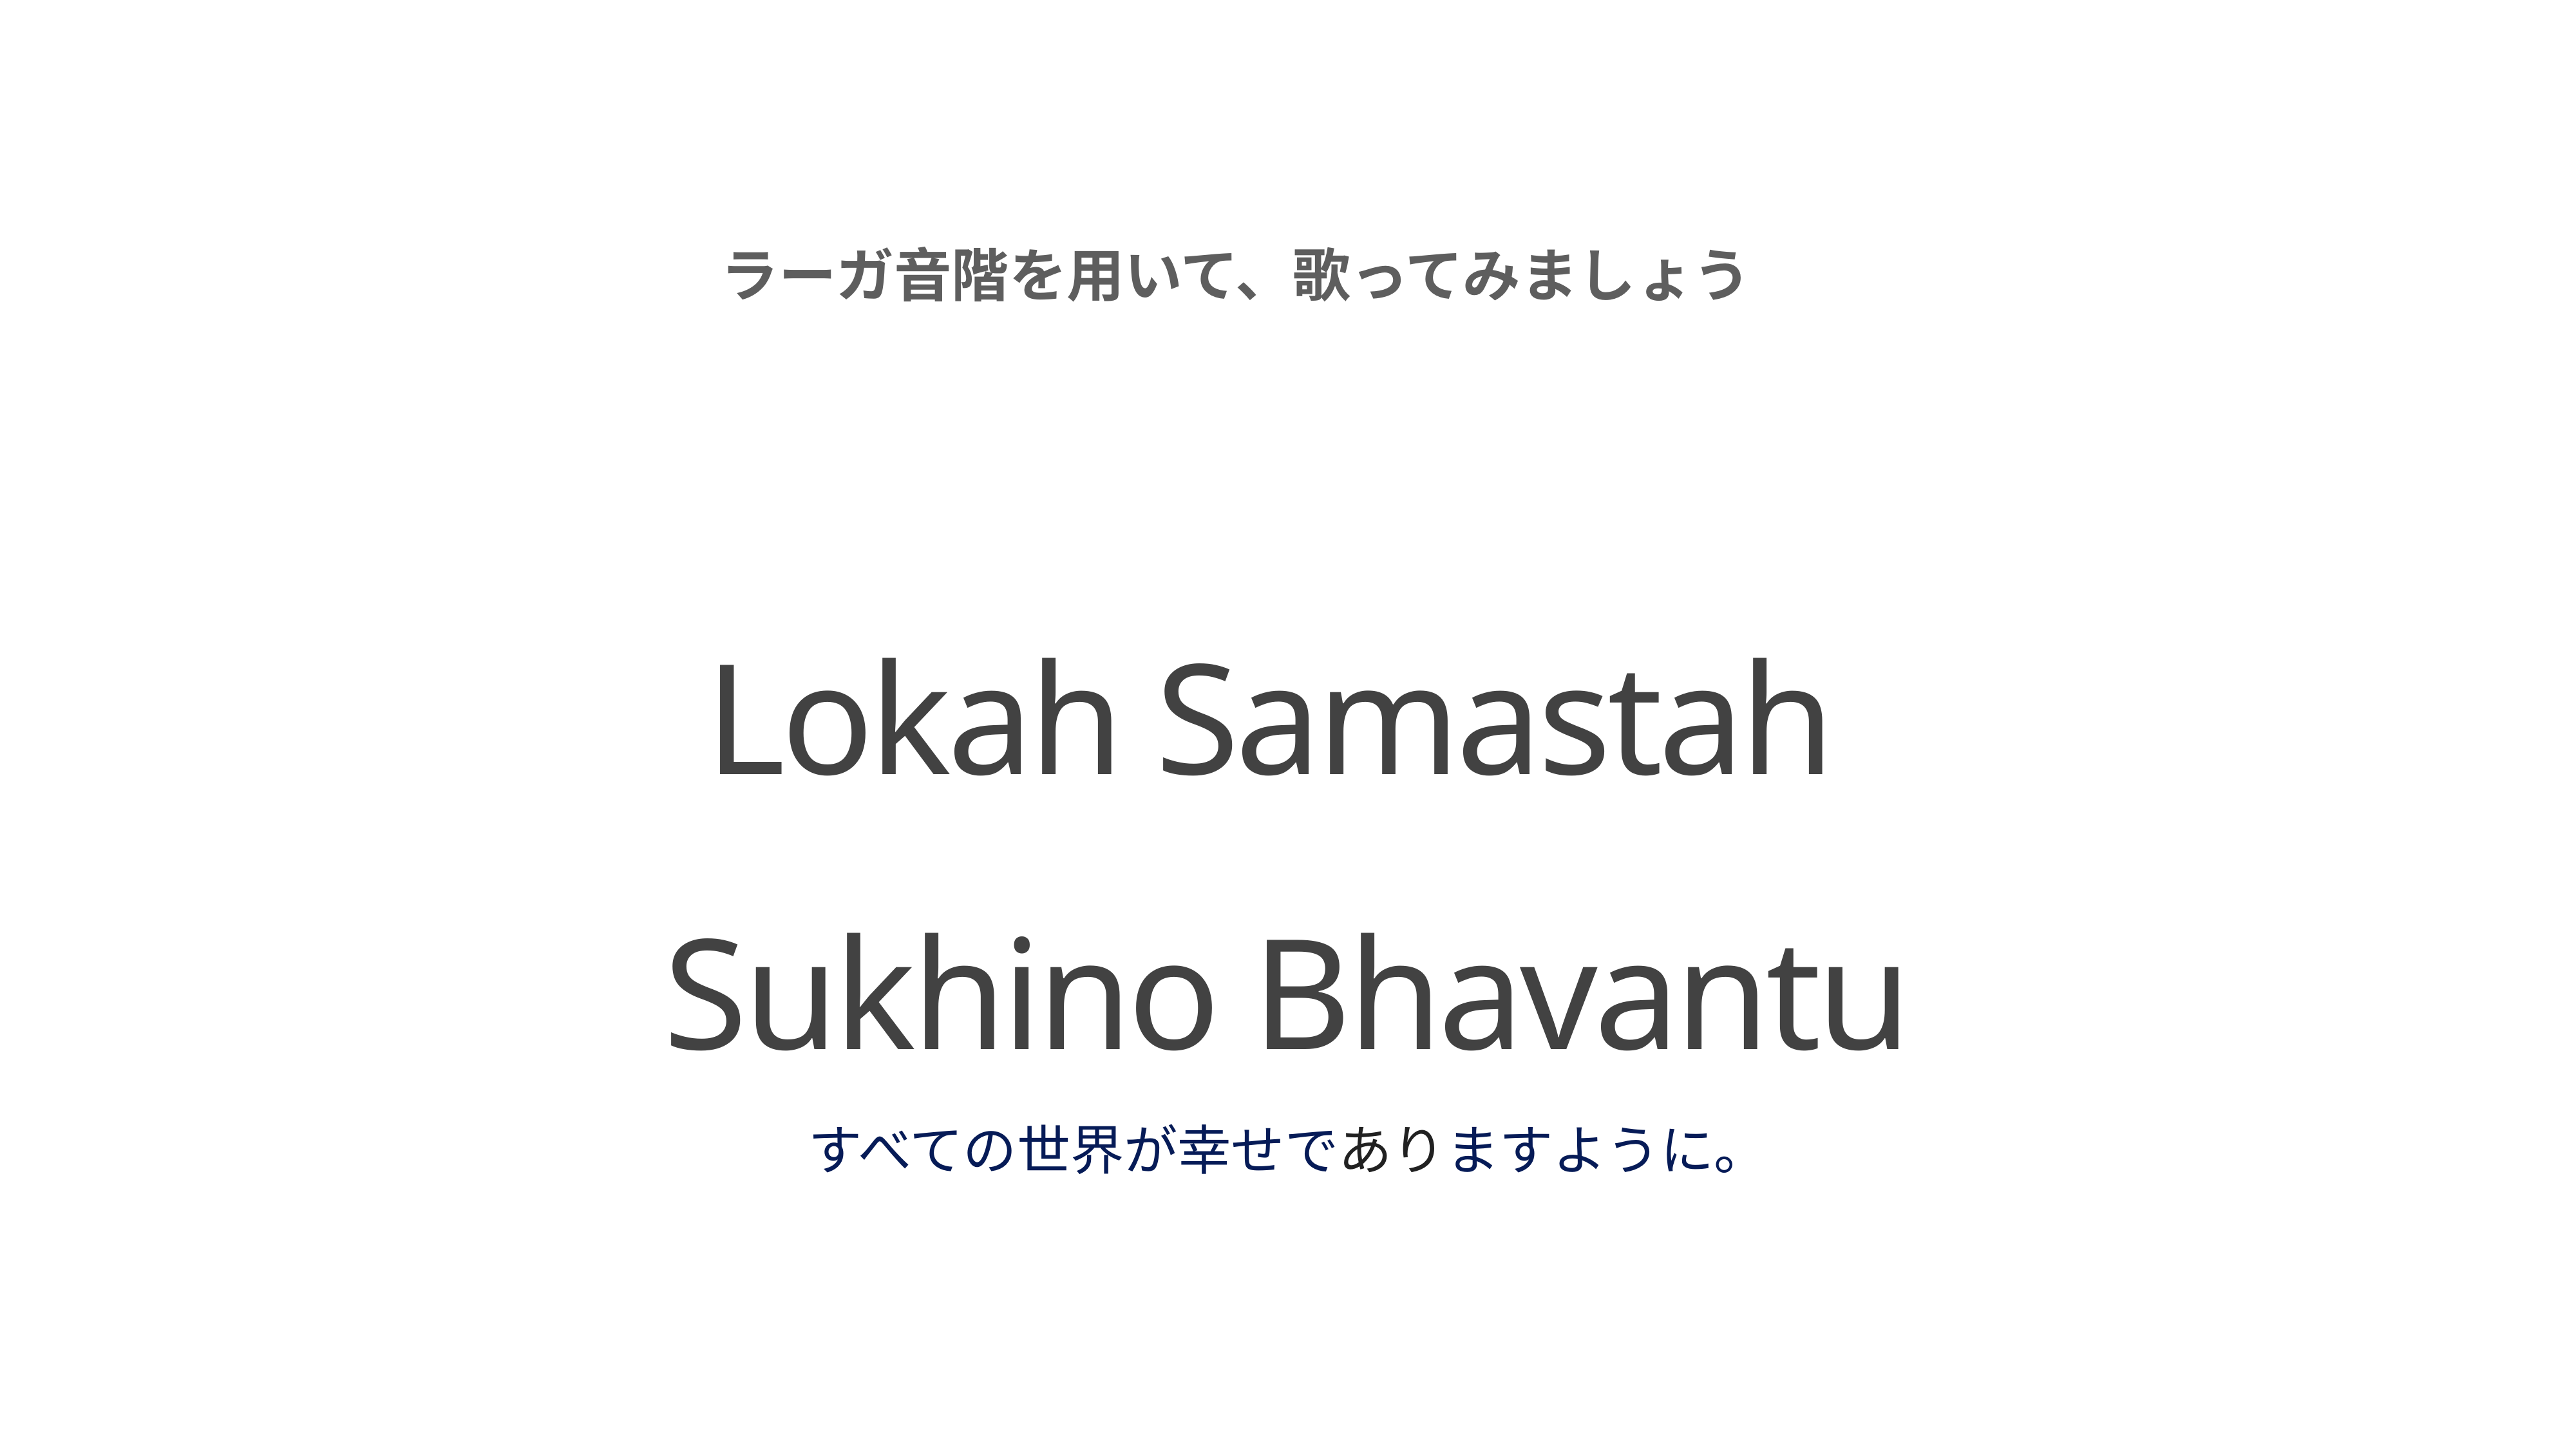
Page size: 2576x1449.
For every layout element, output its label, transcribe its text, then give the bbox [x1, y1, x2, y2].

text_box ラーガ音階を用いて、歌ってみましょう [713, 231, 1759, 316]
list Lokah Samastah Sukhino Bhavantu [425, 509, 2151, 1100]
text_box すべての世界が幸せでありますように。 [800, 1108, 1775, 1188]
